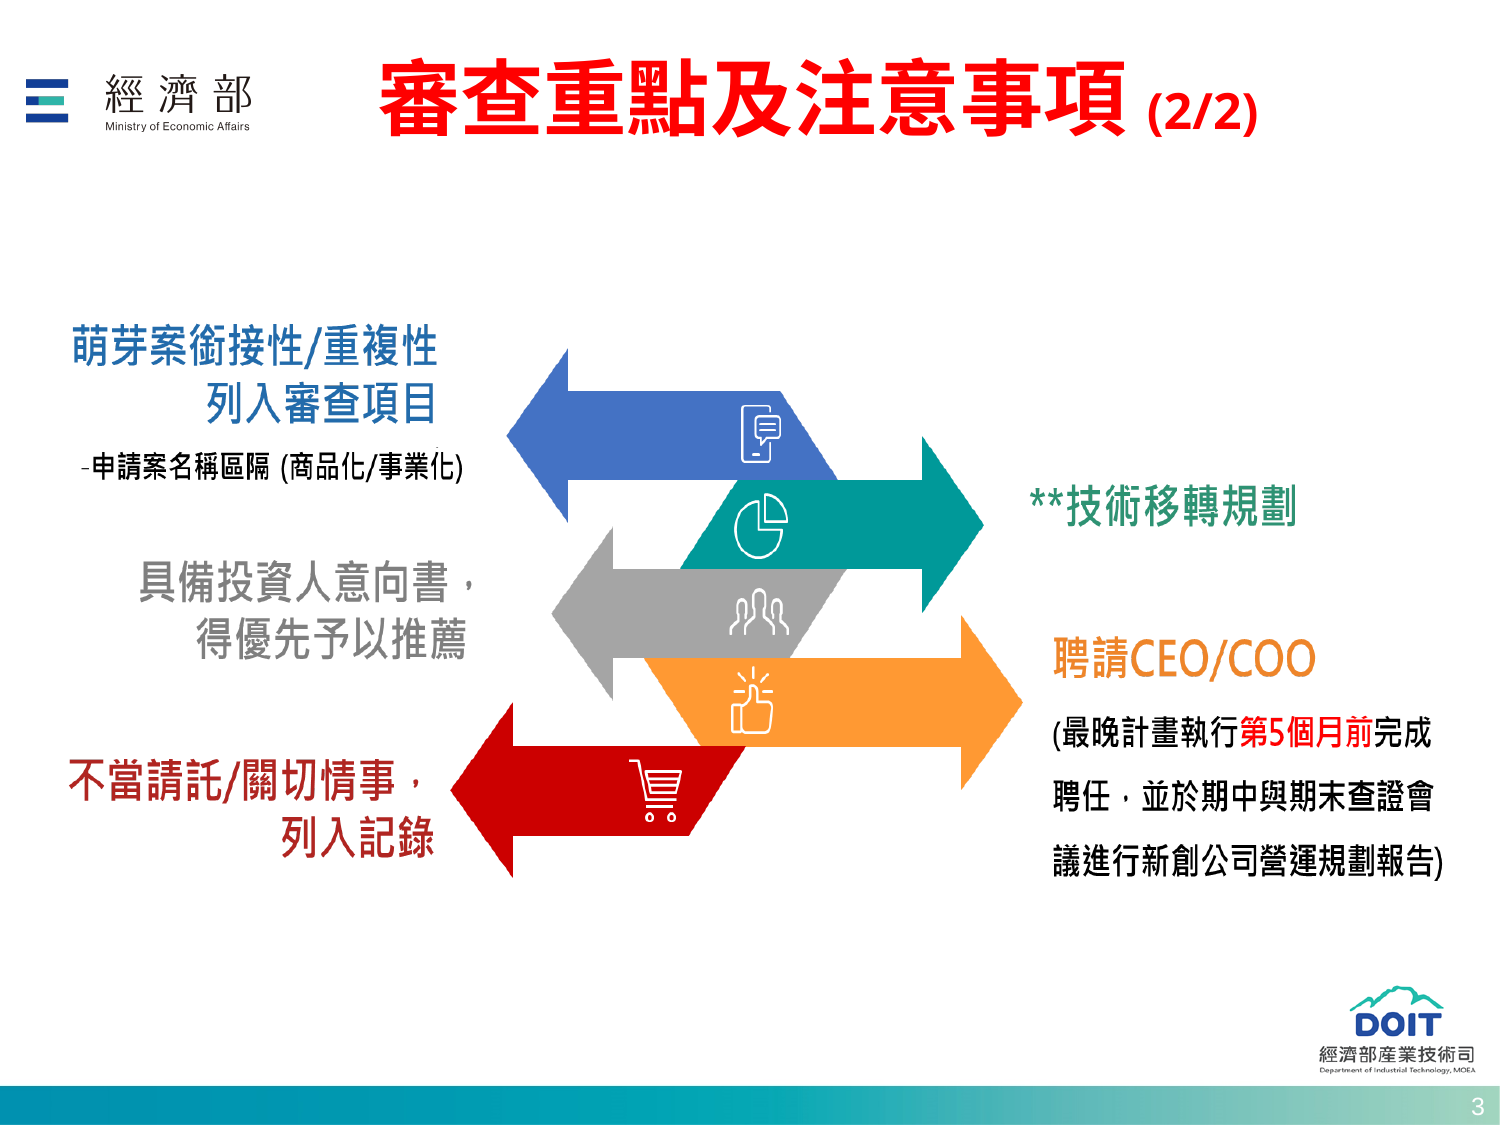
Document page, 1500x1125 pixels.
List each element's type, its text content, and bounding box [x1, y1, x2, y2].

slide_number 3 [1406, 1085, 1500, 1125]
title 審查重點及注意事項(2/2) [183, 39, 1454, 157]
picture [0, 0, 1500, 1125]
picture [26, 74, 183, 132]
